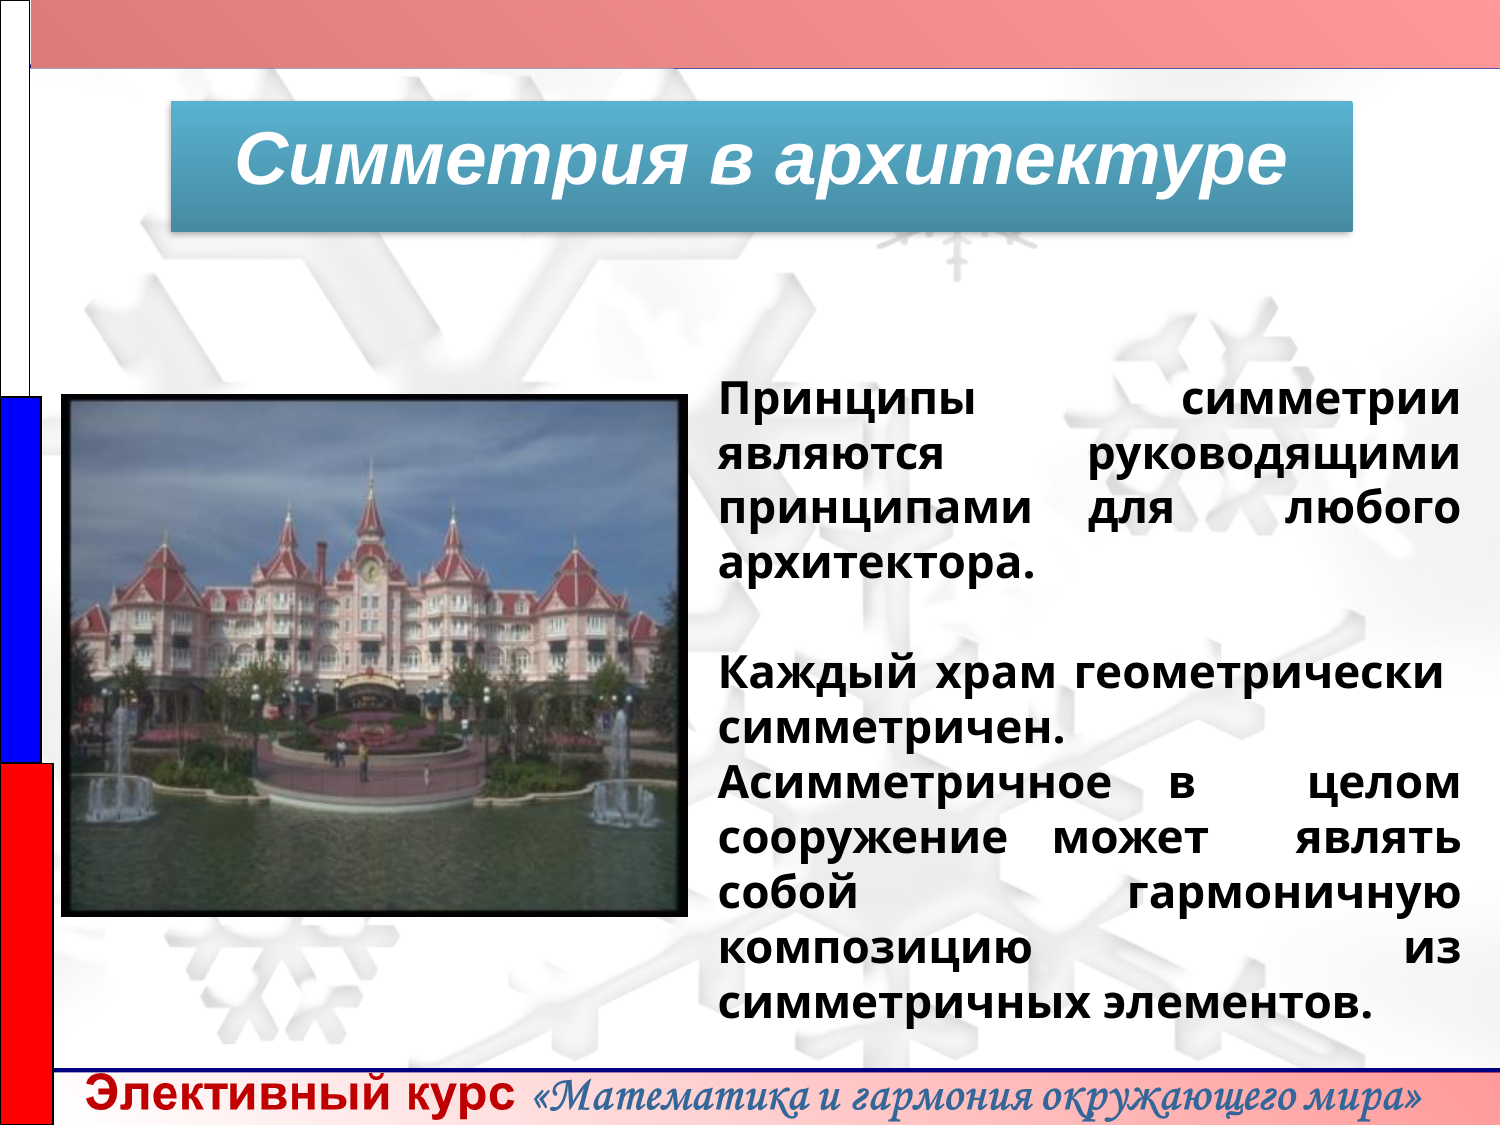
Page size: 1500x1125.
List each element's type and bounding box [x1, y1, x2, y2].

text_box [30, 0, 1500, 1125]
picture [52, 1046, 1500, 1125]
